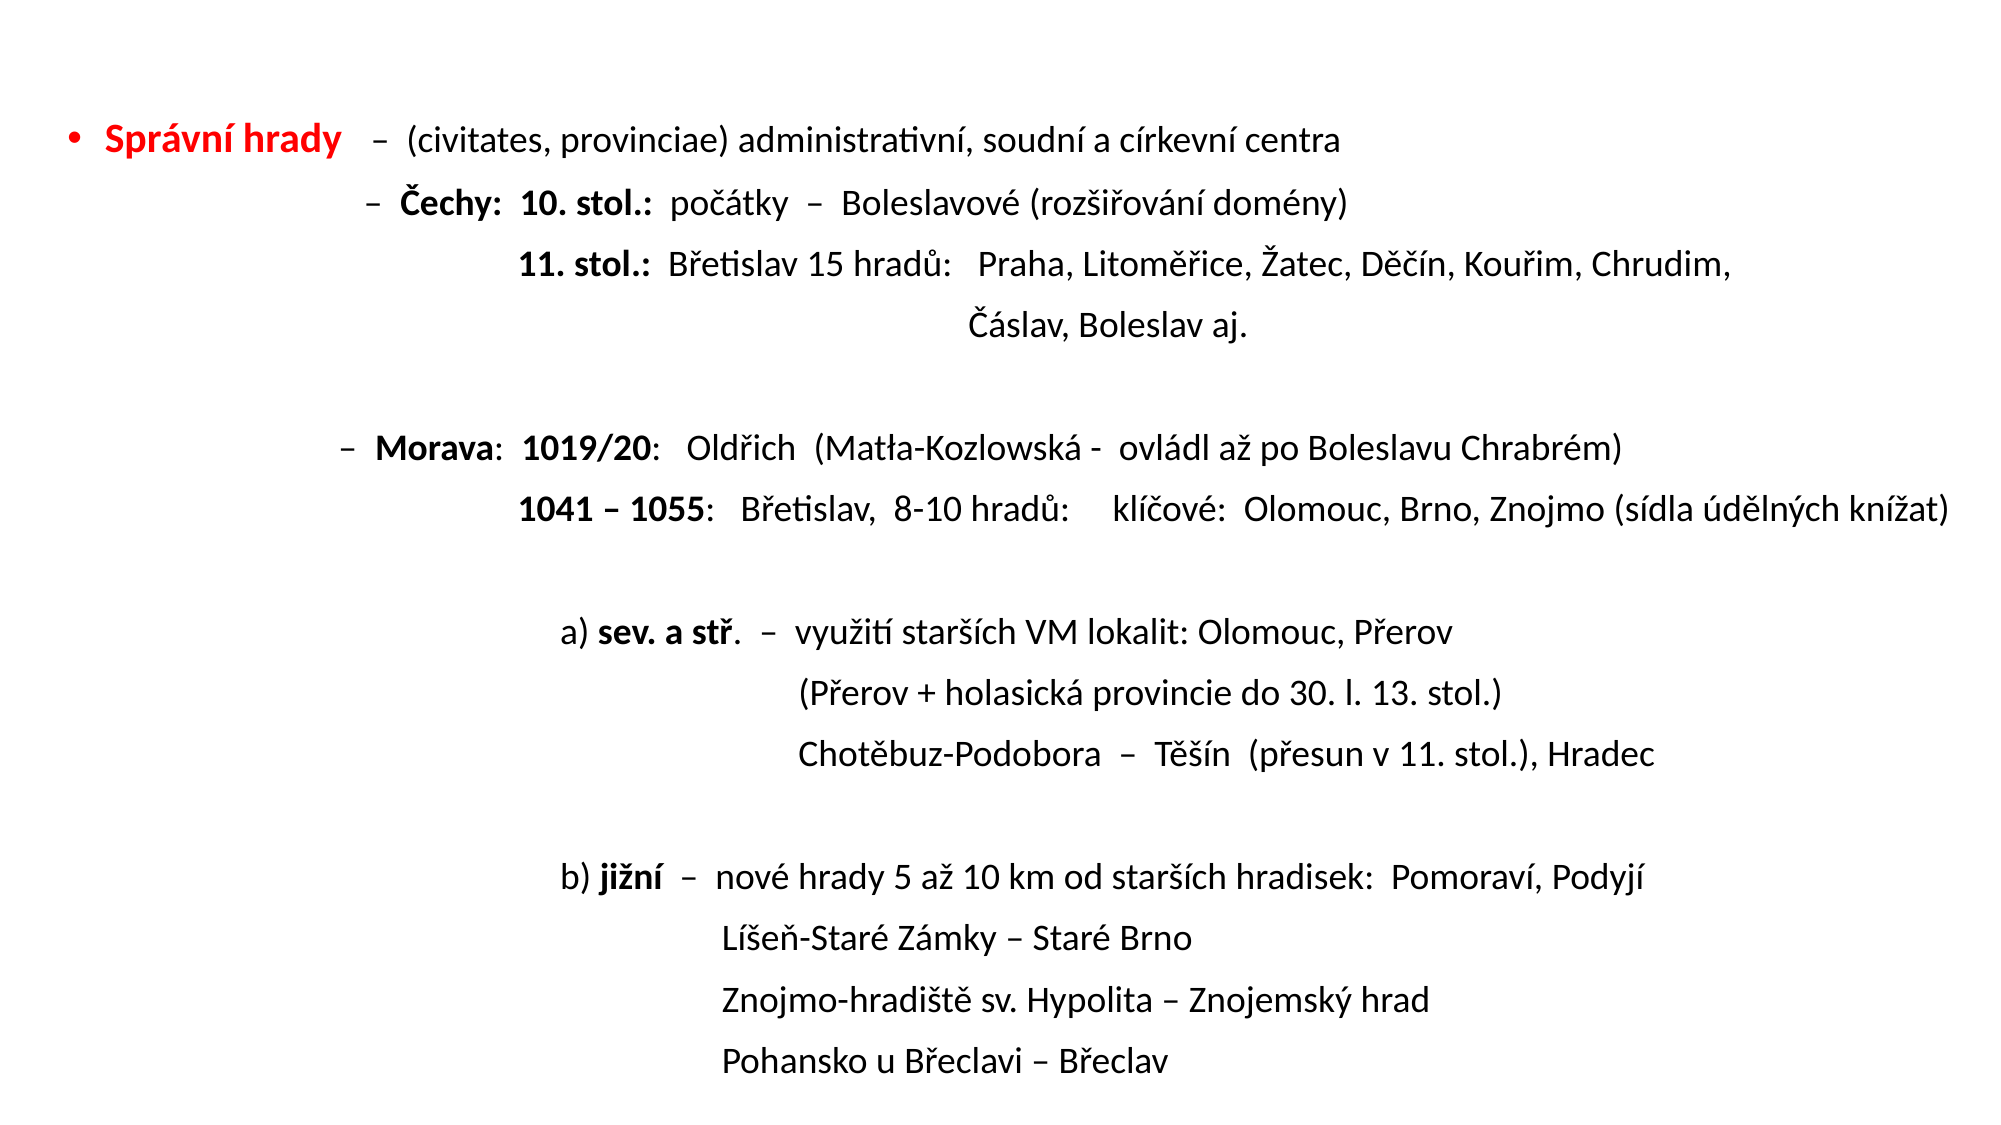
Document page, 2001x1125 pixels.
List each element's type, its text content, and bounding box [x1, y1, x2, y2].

list Správní hrady – (civitates, provinciae) administrativní, soudní a církevní centra – Čechy: 10. stol.: počátky – Boleslavové (rozšiřování domény) 11. stol.: Břetislav 15 hradů: Praha, Litoměřice, Žatec, Děčín, Kouřim, Chrudim, Čáslav, Boleslav aj. – Morava: 1019/20: Oldřich (Matła-Kozlowská - ovládl až po Boleslavu Chrabrém) 1041 – 1055: Břetislav, 8-10 hradů: klíčové: Olomouc, Brno, Znojmo (sídla údělných knížat) a) sev. a stř. – využití starších VM lokalit: Olomouc, Přerov (Přerov + holasická provincie do 30. l. 13. stol.) Chotěbuz-Podobora – Těšín (přesun v 11. stol.), Hradec b) jižní – nové hrady 5 až 10 km od starších hradisek: Pomoraví, Podyjí Líšeň-Staré Zámky – Staré Brno Znojmo-hradiště sv. Hypolita – Znojemský hrad Pohansko u Břeclavi – Břeclav [52, 109, 2000, 1125]
